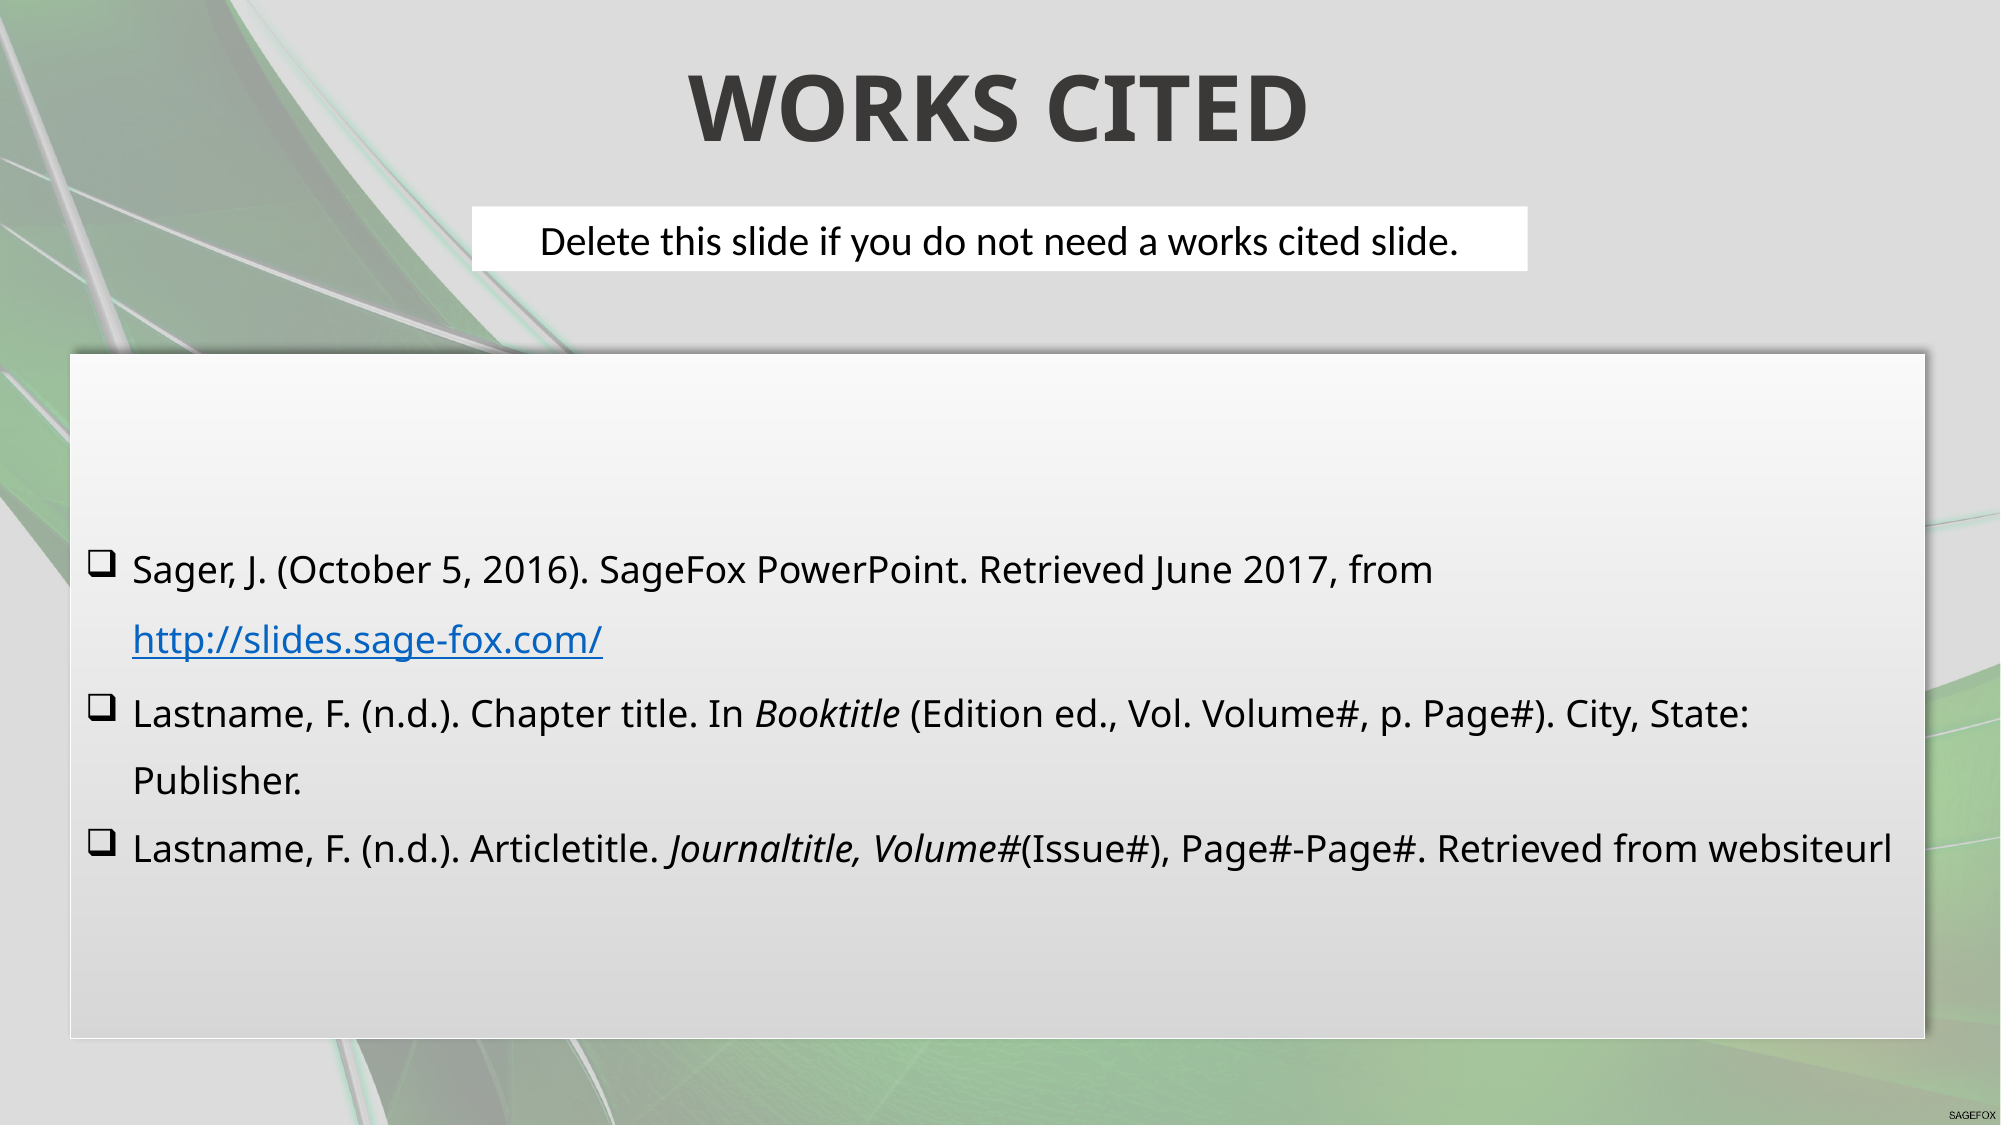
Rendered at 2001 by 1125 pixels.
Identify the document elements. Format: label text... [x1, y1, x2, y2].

text_box WORKS CITED [548, 42, 1452, 167]
text_box Sager, J. (October 5, 2016). SageFox PowerPoint. Retrieved June 2017, from http://slides.sage-fox.com/ Lastname, F. (n.d.). Chapter title. In Booktitle (Edition ed., Vol. Volume#, p. Page#). City, State: Publisher. Lastname, F. (n.d.). Articletitle. Journaltitle, Volume#(Issue#), Page#-Page#. Retrieved from websiteurl [70, 354, 1925, 1039]
text_box Delete this slide if you do not need a works cited slide. [472, 206, 1528, 272]
picture [1925, 0, 2001, 1125]
